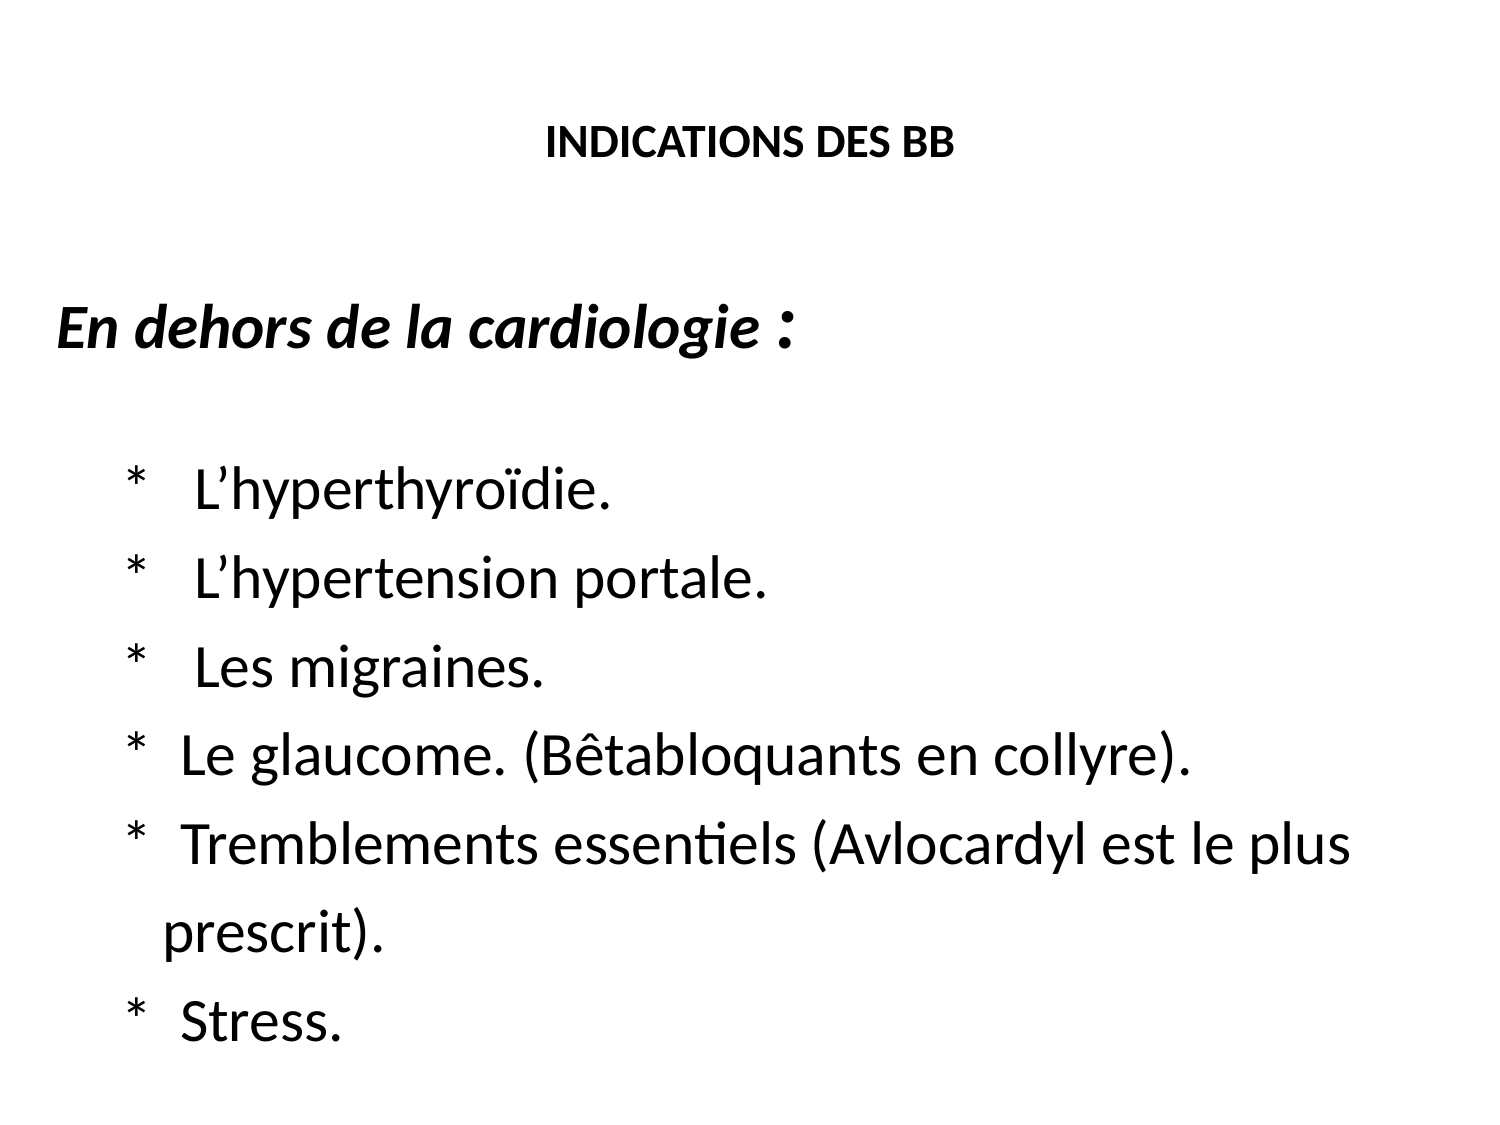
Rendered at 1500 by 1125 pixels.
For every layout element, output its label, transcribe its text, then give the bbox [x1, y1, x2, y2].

title INDICATIONS DES BB [75, 45, 1425, 233]
list En dehors de la cardiologie : * L’hyperthyroïdie. * L’hypertension portale. * Les migraines. * Le glaucome. (Bêtabloquants en collyre). * Tremblements essentiels (Avlocardyl est le plus prescrit). * Stress. [41, 262, 1471, 1071]
